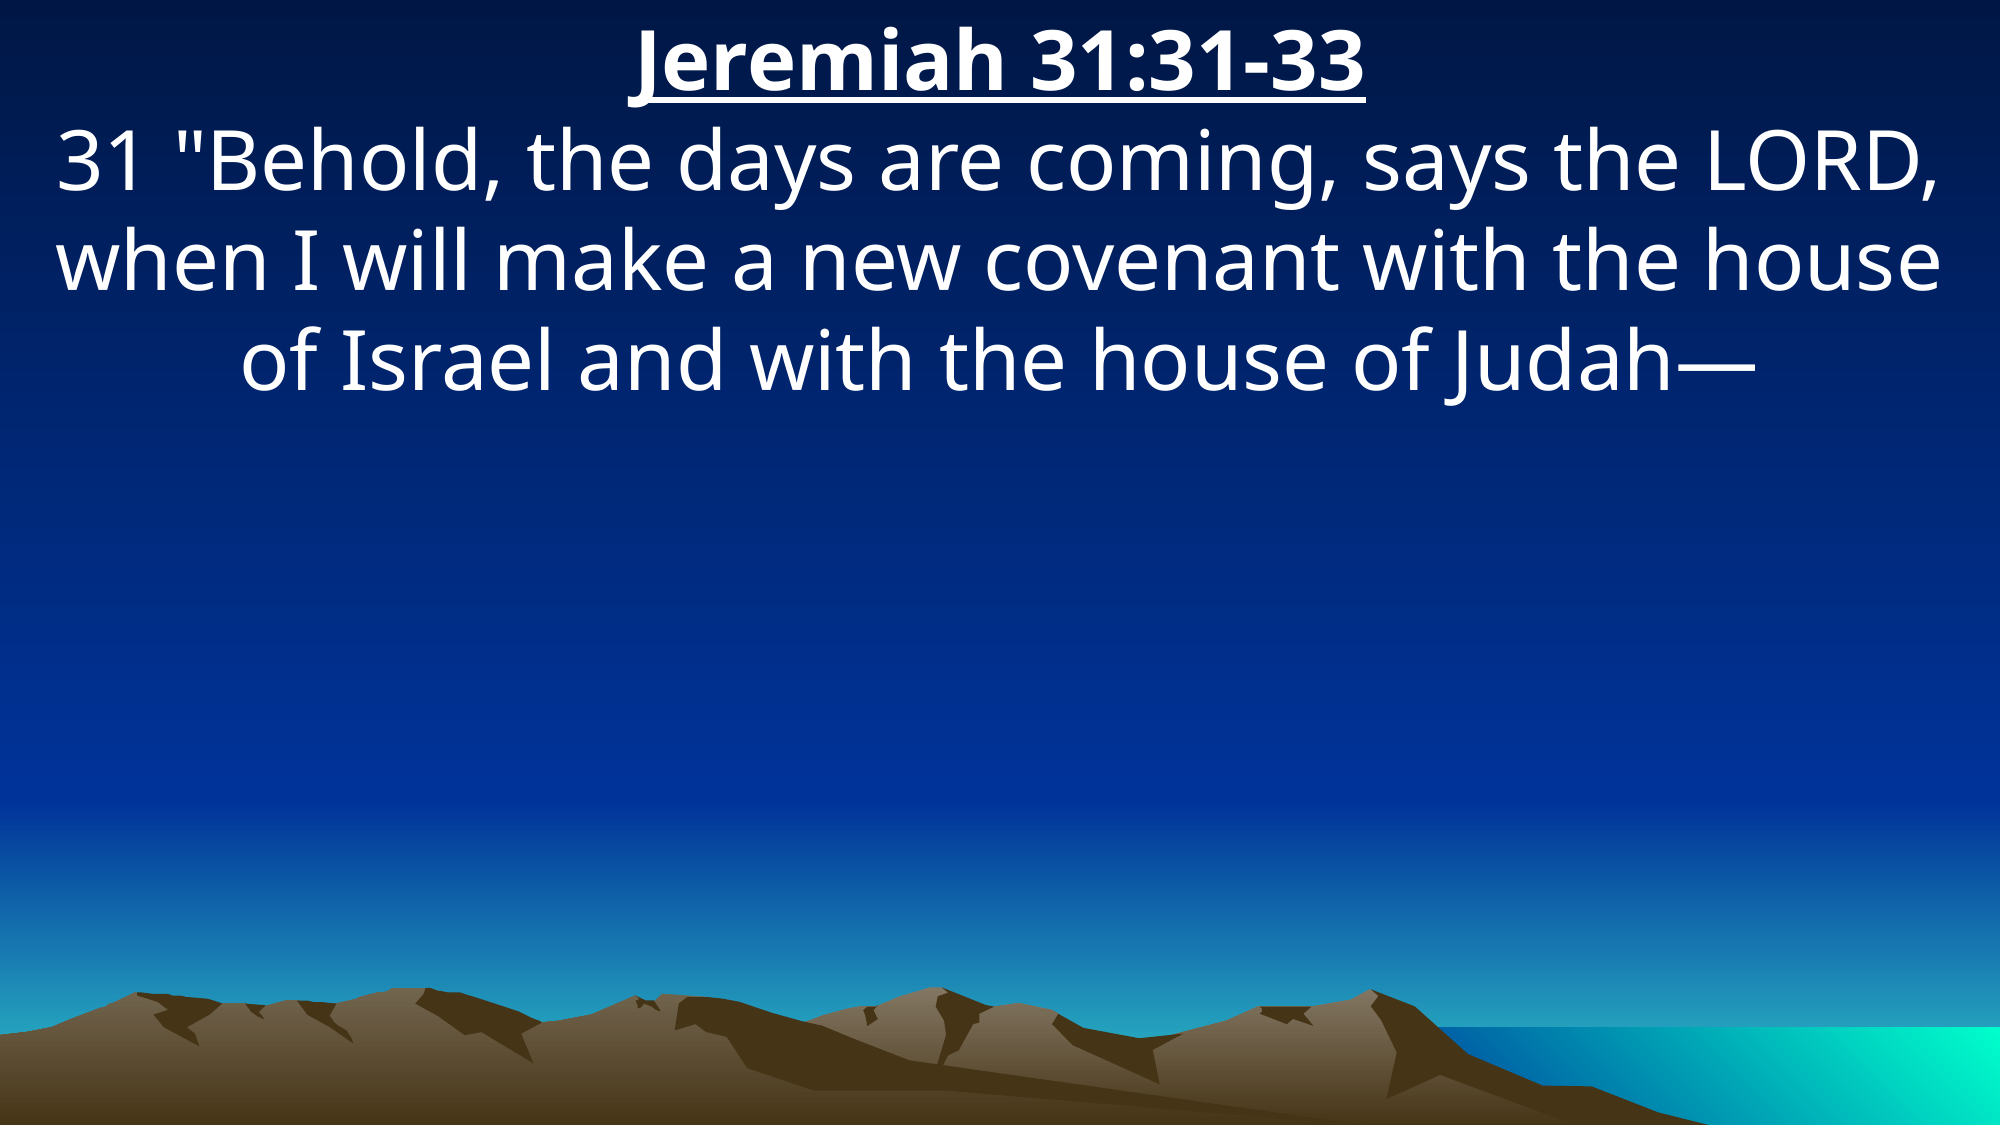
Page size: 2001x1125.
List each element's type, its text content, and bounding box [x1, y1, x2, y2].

text_box Jeremiah 31:31-33 31 "Behold, the days are coming, says the LORD, when I will make a new covenant with the house of Israel and with the house of Judah— [0, 0, 2000, 900]
